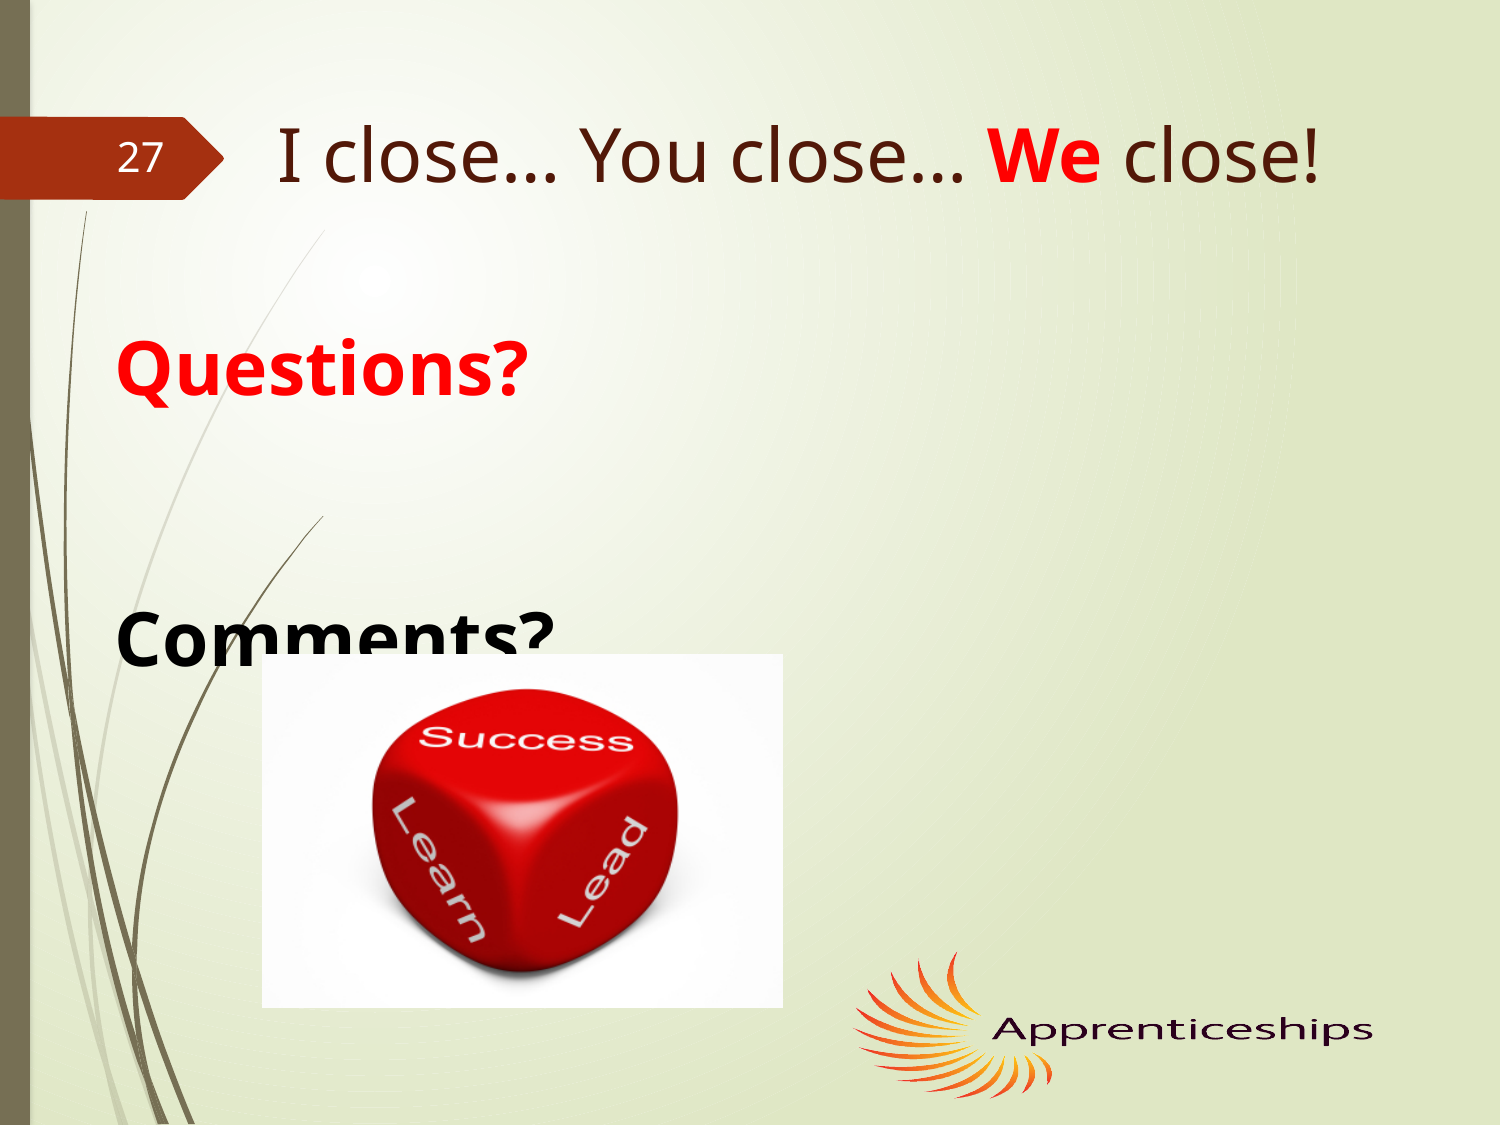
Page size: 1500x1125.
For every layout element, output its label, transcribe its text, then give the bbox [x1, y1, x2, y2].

slide_number 27 [83, 129, 180, 190]
picture [849, 949, 1376, 1101]
list Questions? Comments? [99, 312, 1188, 992]
title I close… You close… We close! [262, 99, 1375, 263]
picture [262, 654, 783, 1008]
